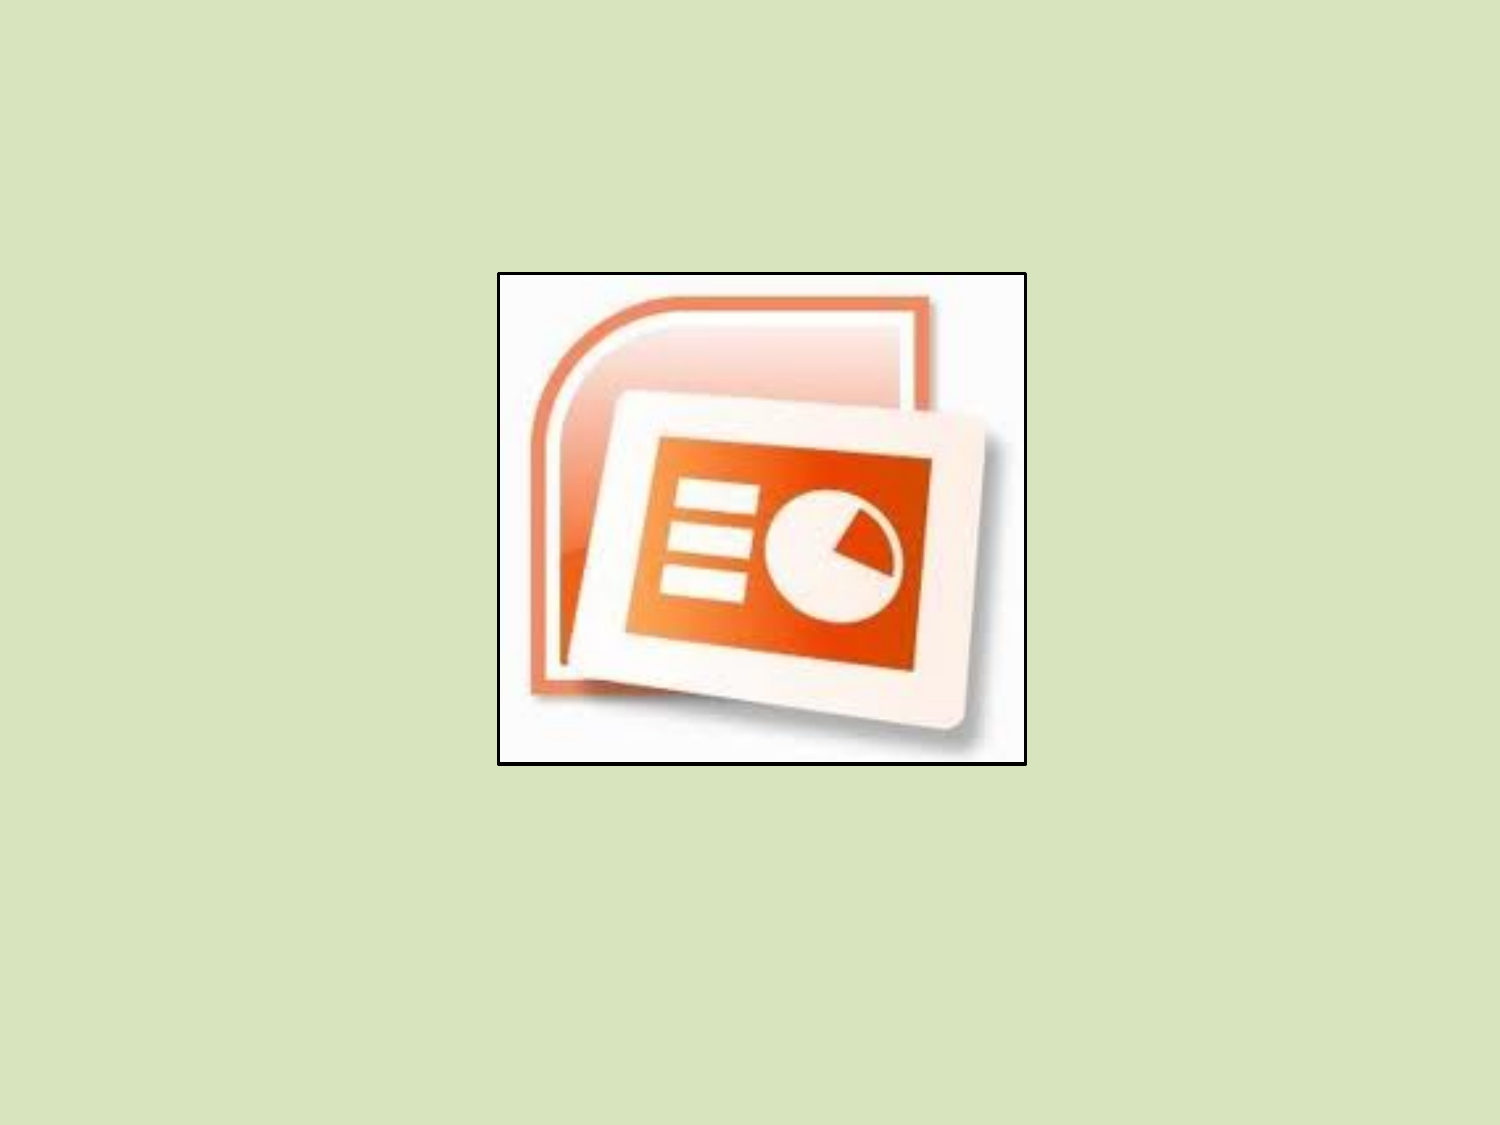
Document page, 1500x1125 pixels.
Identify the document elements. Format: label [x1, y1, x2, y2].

picture [499, 274, 1025, 763]
